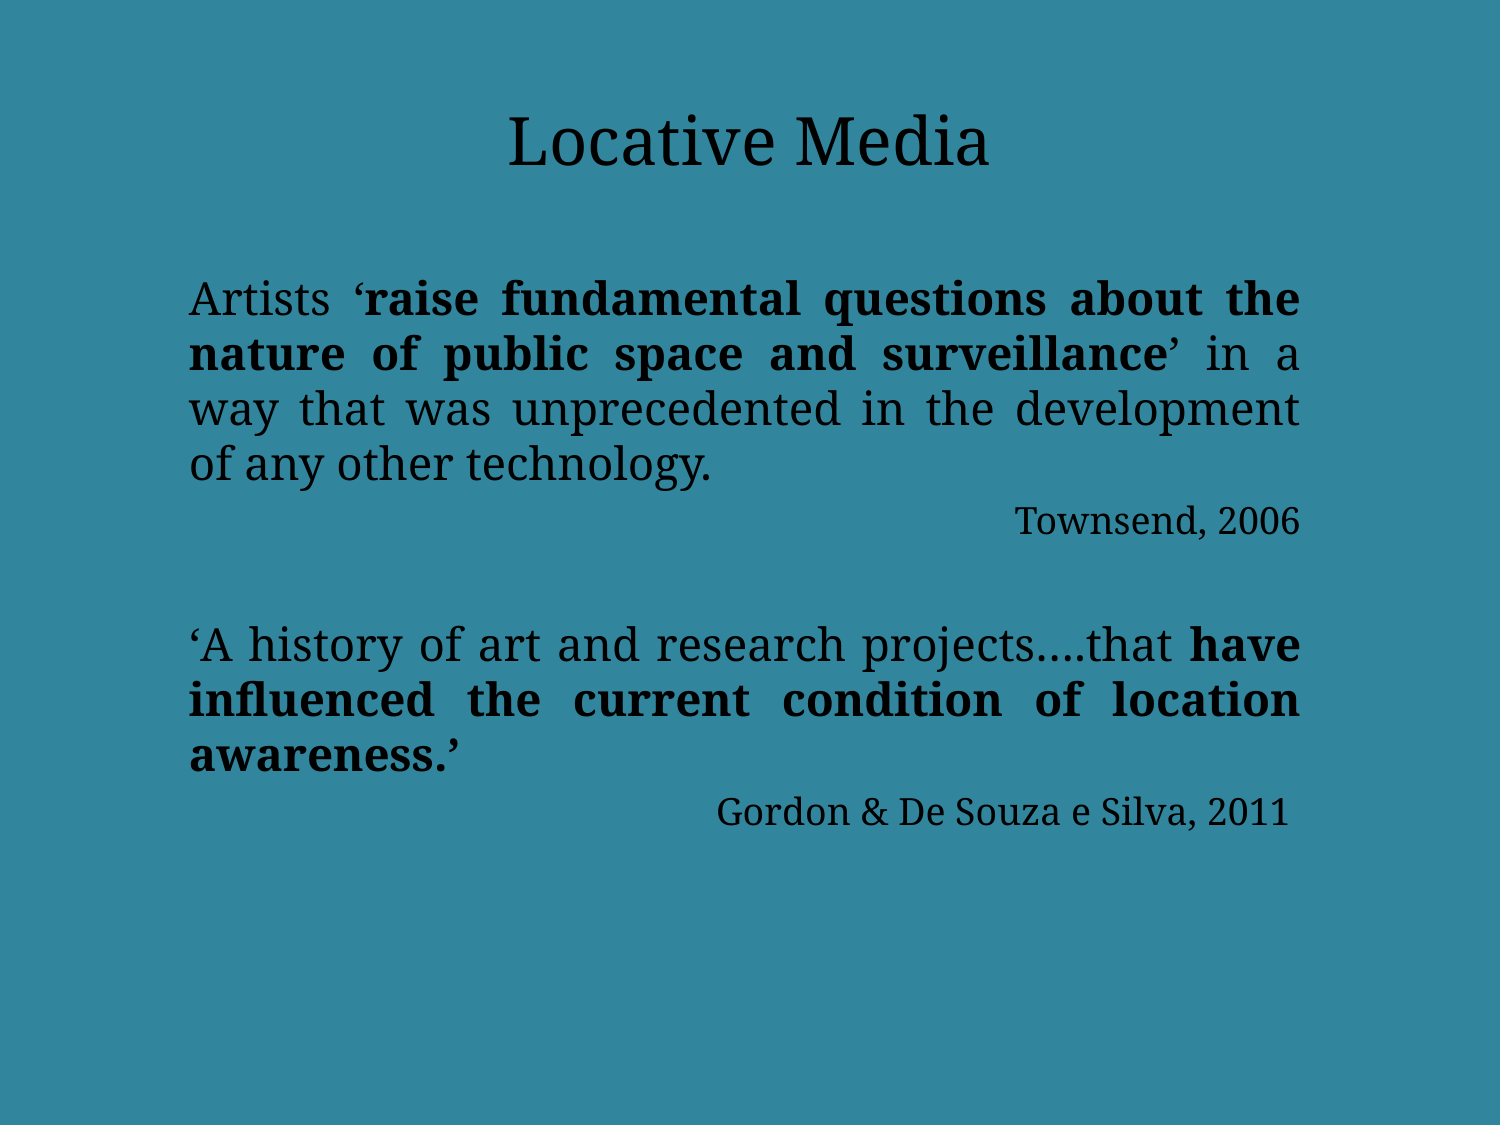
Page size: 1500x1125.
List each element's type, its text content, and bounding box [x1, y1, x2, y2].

title Locative Media [75, 45, 1425, 233]
list Artists ‘raise fundamental questions about the nature of public space and surveillance’ in a way that was unprecedented in the development of any other technology. Townsend, 2006 ‘A history of art and research projects….that have influenced the current condition of location awareness.’ Gordon & De Souza e Silva, 2011 [173, 262, 1317, 1005]
